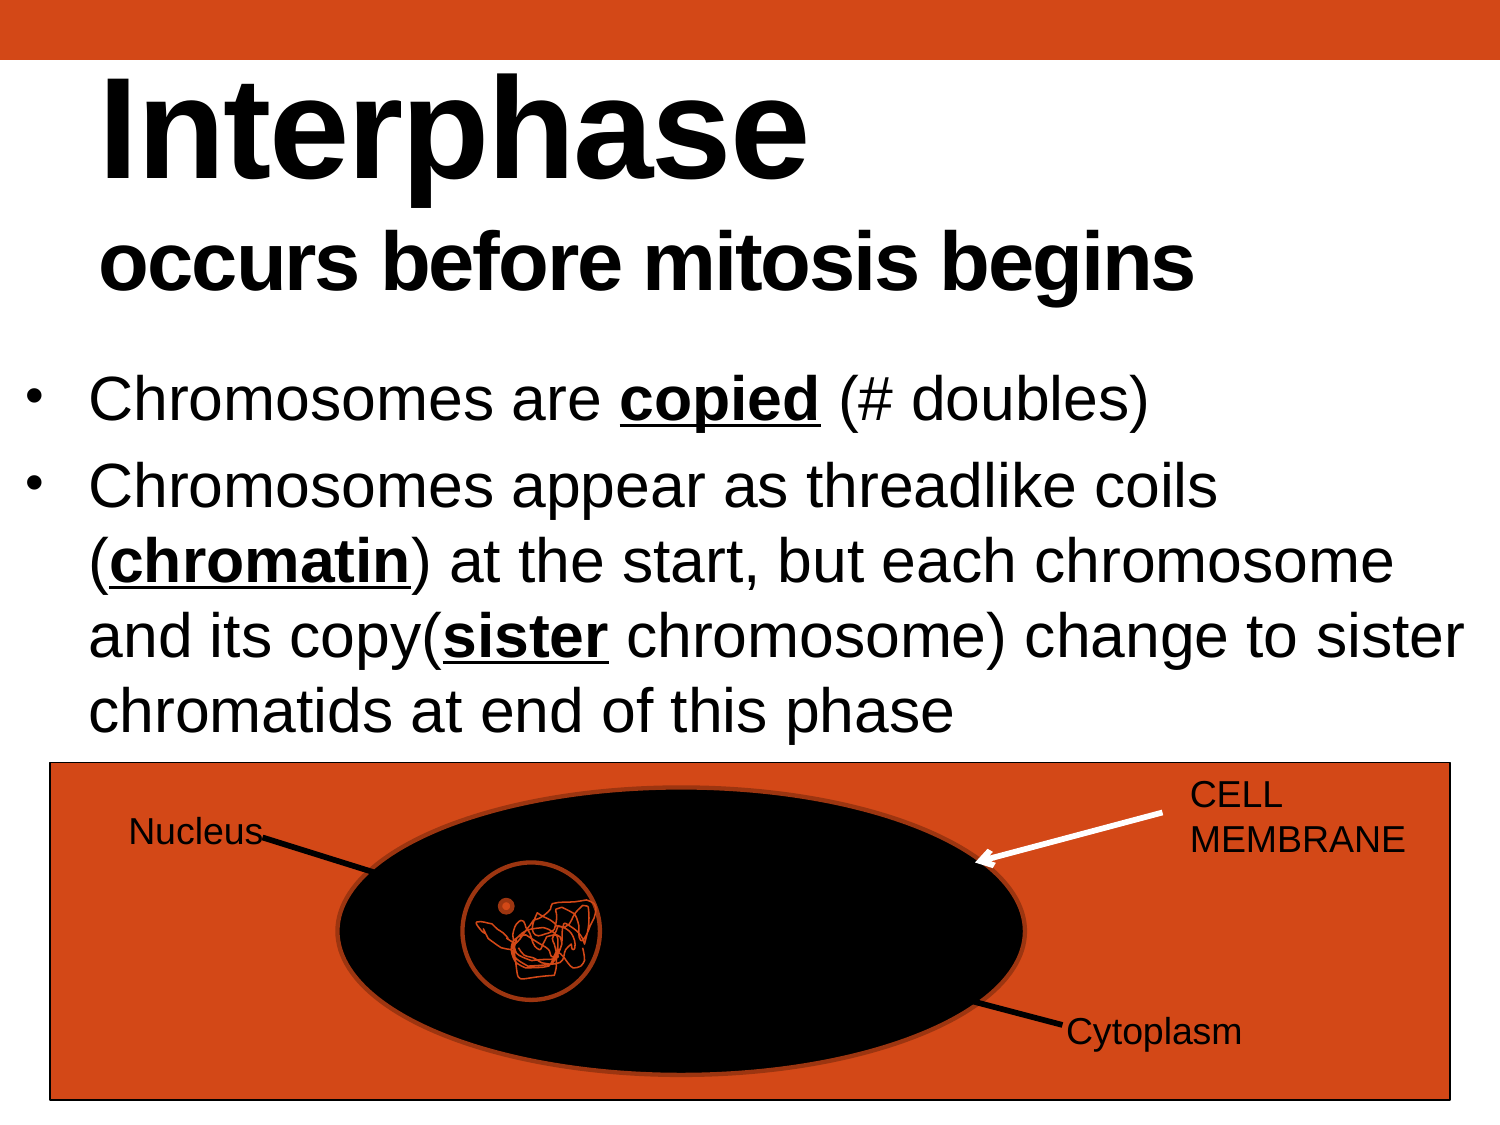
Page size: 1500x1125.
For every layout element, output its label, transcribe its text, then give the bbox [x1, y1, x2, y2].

text_box [50, 763, 1450, 1100]
text_box [475, 899, 597, 980]
text_box [460, 860, 603, 1003]
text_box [262, 837, 463, 901]
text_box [974, 812, 1163, 863]
text_box Cytoplasm [1051, 999, 1258, 1060]
list Chromosomes are copied (# doubles) Chromosomes appear as threadlike coils (chromatin) at the start, but each chromosome and its copy(sister chromosome) change to sister chromatids at end of this phase [0, 350, 1500, 763]
text_box [497, 897, 515, 915]
text_box Nucleus [113, 799, 279, 860]
title Interphase occurs before mitosis begins [0, 24, 1500, 316]
text_box [335, 785, 1028, 1078]
text_box CELL MEMBRANE [1175, 762, 1500, 868]
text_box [824, 962, 1063, 1026]
